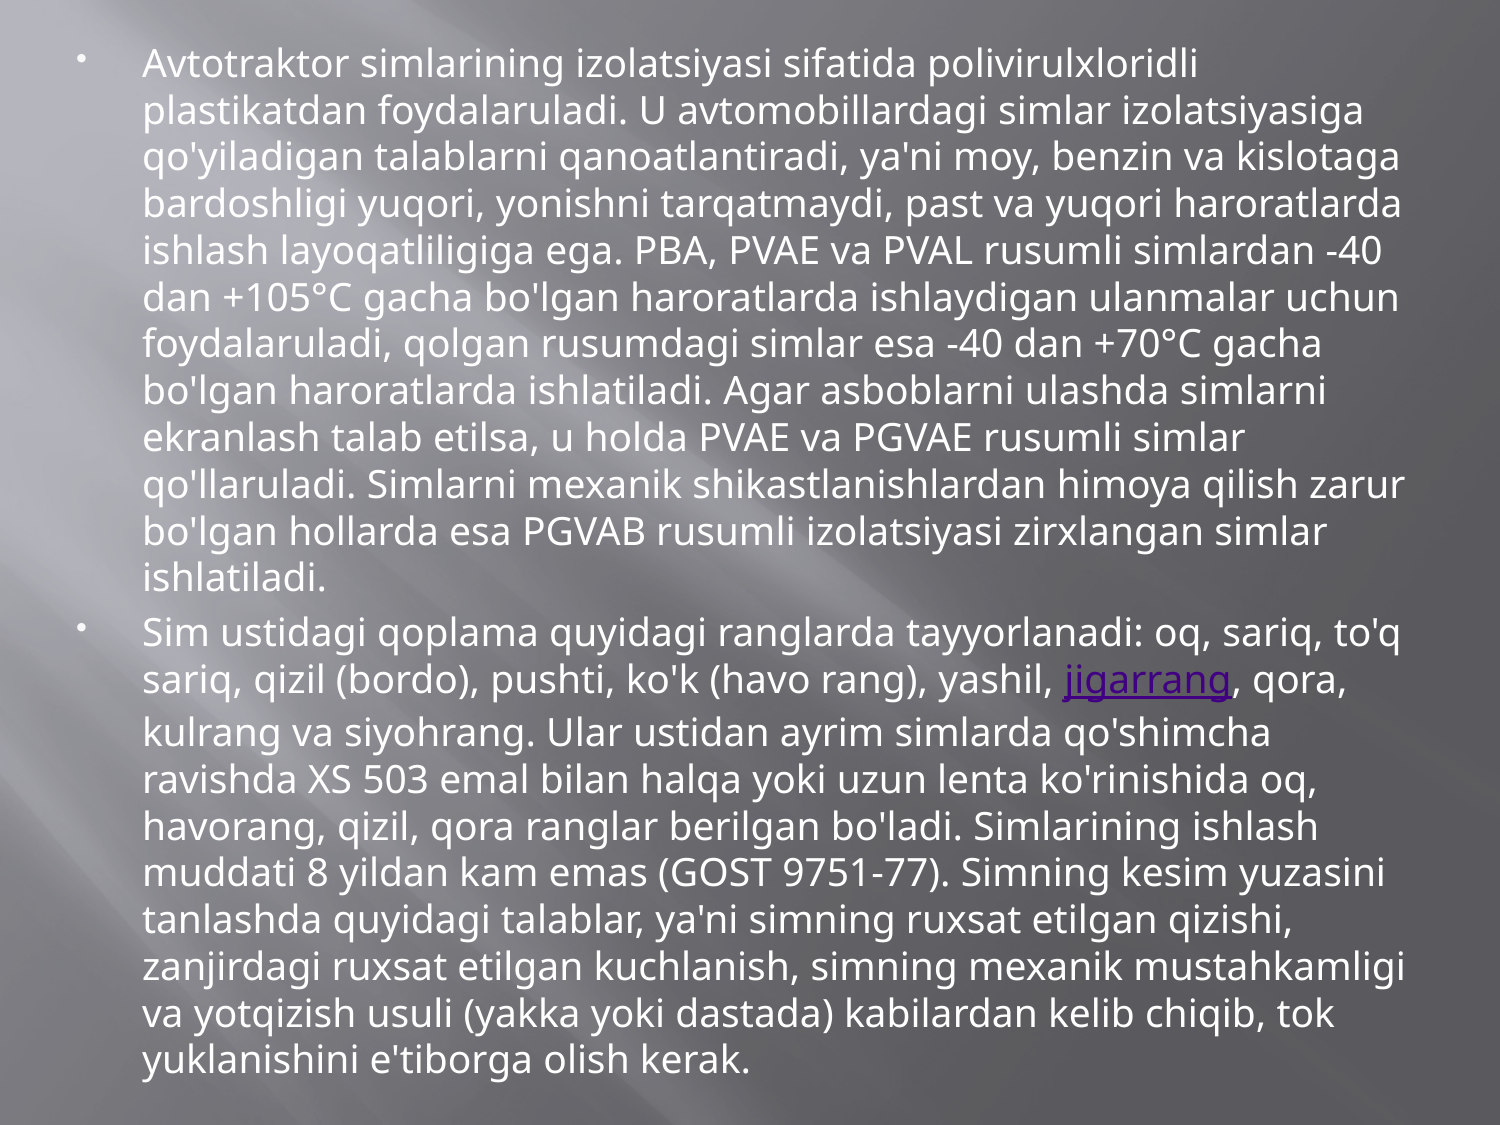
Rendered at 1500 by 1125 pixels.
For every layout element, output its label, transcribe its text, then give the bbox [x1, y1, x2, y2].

list Avtotraktor simlarining izolatsiyasi sifatida polivirulxloridli plastikatdan foydalaruladi. U avtomobillardagi simlar izolatsiyasiga qo'yiladigan talablarni qanoatlantiradi, ya'ni moy, benzin va kislotaga bardoshligi yuqori, yonishni tarqatmaydi, past va yuqori haroratlarda ishlash layoqatliligiga ega. PBA, PVAE va PVAL rusumli simlardan -40 dan +105°C gacha bo'lgan haroratlarda ishlaydigan ulanmalar uchun foydalaruladi, qolgan rusumdagi simlar esa -40 dan +70°C gacha bo'lgan haroratlarda ishlatiladi. Agar asboblarni ulashda simlarni ekranlash talab etilsa, u holda PVAE va PGVAE rusumli simlar qo'llaruladi. Simlarni mexanik shikastlanishlardan himoya qilish zarur bo'lgan hollarda esa PGVAB rusumli izolatsiyasi zirxlangan simlar ishlatiladi. Sim ustidagi qoplama quyidagi ranglarda tayyorlanadi: oq, sariq, to'q sariq, qizil (bordo), pushti, ko'k (havo rang), yashil, jigarrang, qora, kulrang va siyohrang. Ular ustidan ayrim simlarda qo'shimcha ravishda XS 503 emal bilan halqa yoki uzun lenta ko'rinishida oq, havorang, qizil, qora ranglar berilgan bo'ladi. Simlarining ishlash muddati 8 yildan kam emas (GOST 9751-77). Simning kesim yuzasini tanlashda quyidagi talablar, ya'ni simning ruxsat etilgan qizishi, zanjirdagi ruxsat etilgan kuchlanish, simning mexanik mustahkamligi va yotqizish usuli (yakka yoki dastada) kabilardan kelib chiqib, tok yuklanishini e'tiborga olish kerak. [41, 30, 1425, 1094]
